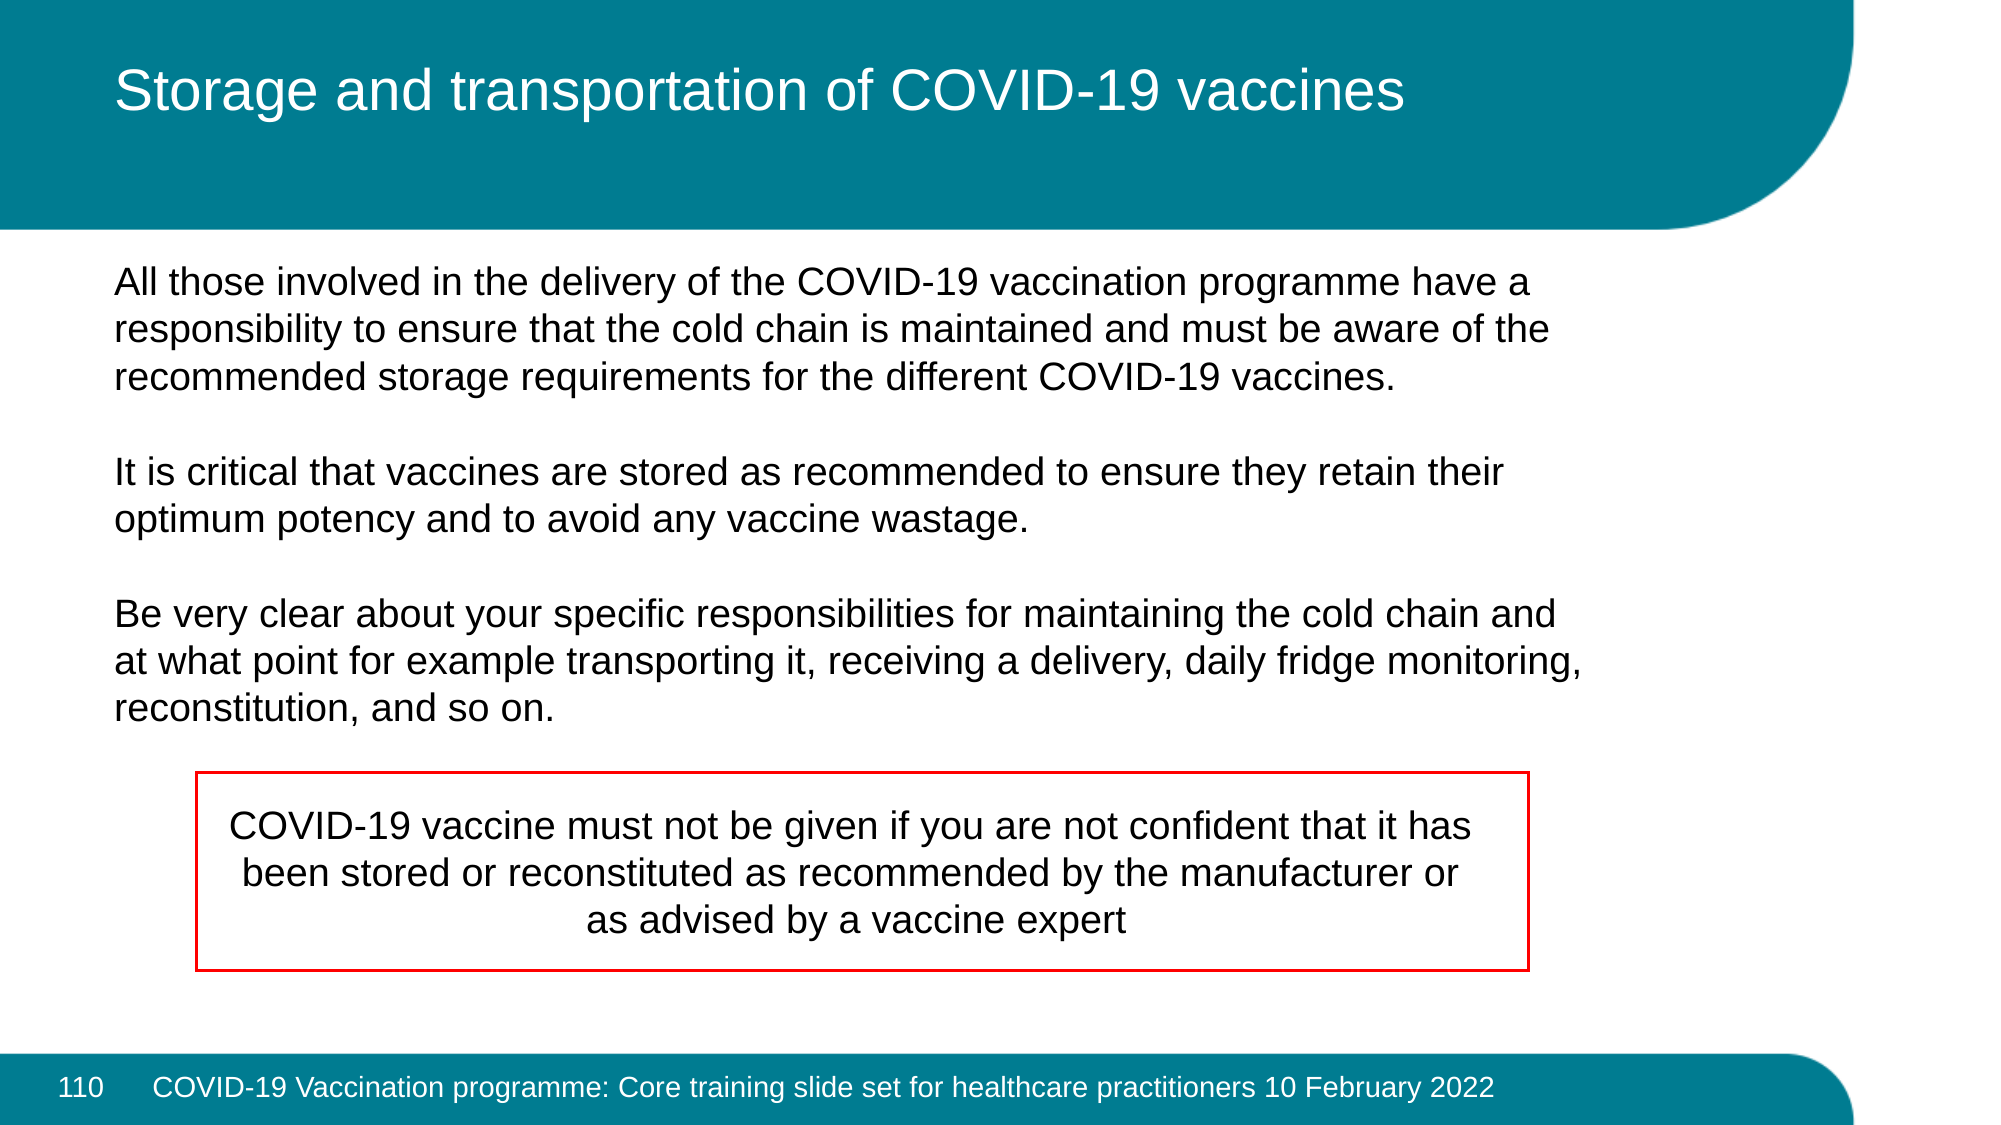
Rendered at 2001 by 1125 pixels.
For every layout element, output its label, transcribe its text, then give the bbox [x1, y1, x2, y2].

title Storage and transportation of COVID-19 vaccines [99, 52, 1643, 163]
footer COVID-19 Vaccination programme: Core training slide set for healthcare practitioners 10 February 2022 [137, 1056, 1780, 1116]
text_box [196, 772, 1530, 971]
list All those involved in the delivery of the COVID-19 vaccination programme have a responsibility to ensure that the cold chain is maintained and must be aware of the recommended storage requirements for the different COVID-19 vaccines. It is critical that vaccines are stored as recommended to ensure they retain their optimum potency and to avoid any vaccine wastage. Be very clear about your specific responsibilities for maintaining the cold chain and at what point for example transporting it, receiving a delivery, daily fridge monitoring, reconstitution, and so on. COVID-19 vaccine must not be given if you are not confident that it has been stored or reconstituted as recommended by the manufacturer or as advised by a vaccine expert [99, 248, 1615, 1068]
slide_number 110 [21, 1056, 120, 1117]
